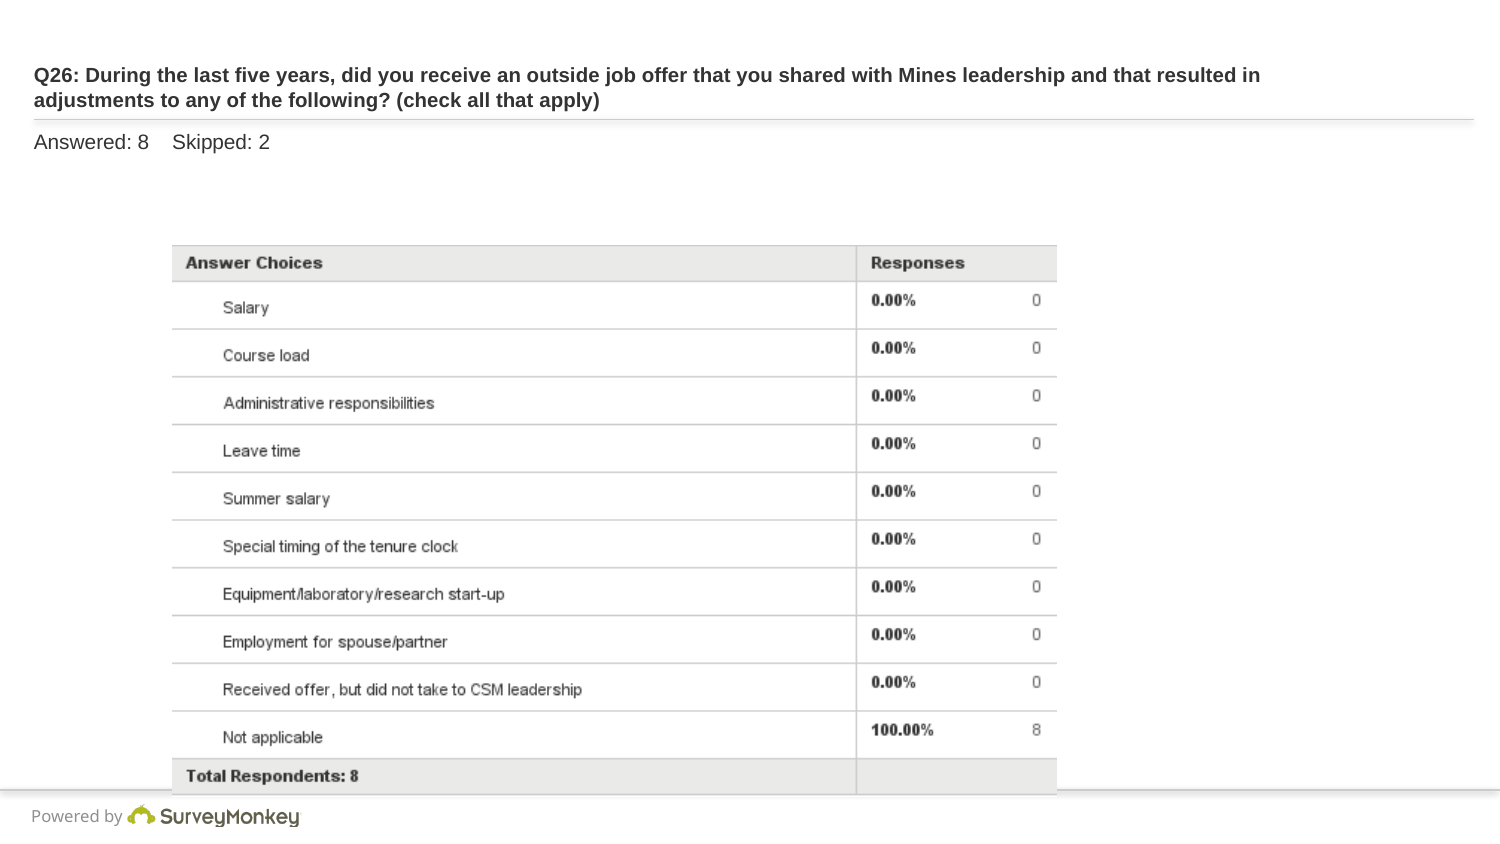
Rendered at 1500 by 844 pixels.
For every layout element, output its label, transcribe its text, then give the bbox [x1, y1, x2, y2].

list Answered: 8 Skipped: 2 [18, 120, 894, 162]
title Q26: During the last five years, did you receive an outside job offer that you shared with Mines leadership and that resulted in adjustments to any of the following? (check all that apply) [18, 54, 1369, 119]
picture [171, 245, 1057, 797]
